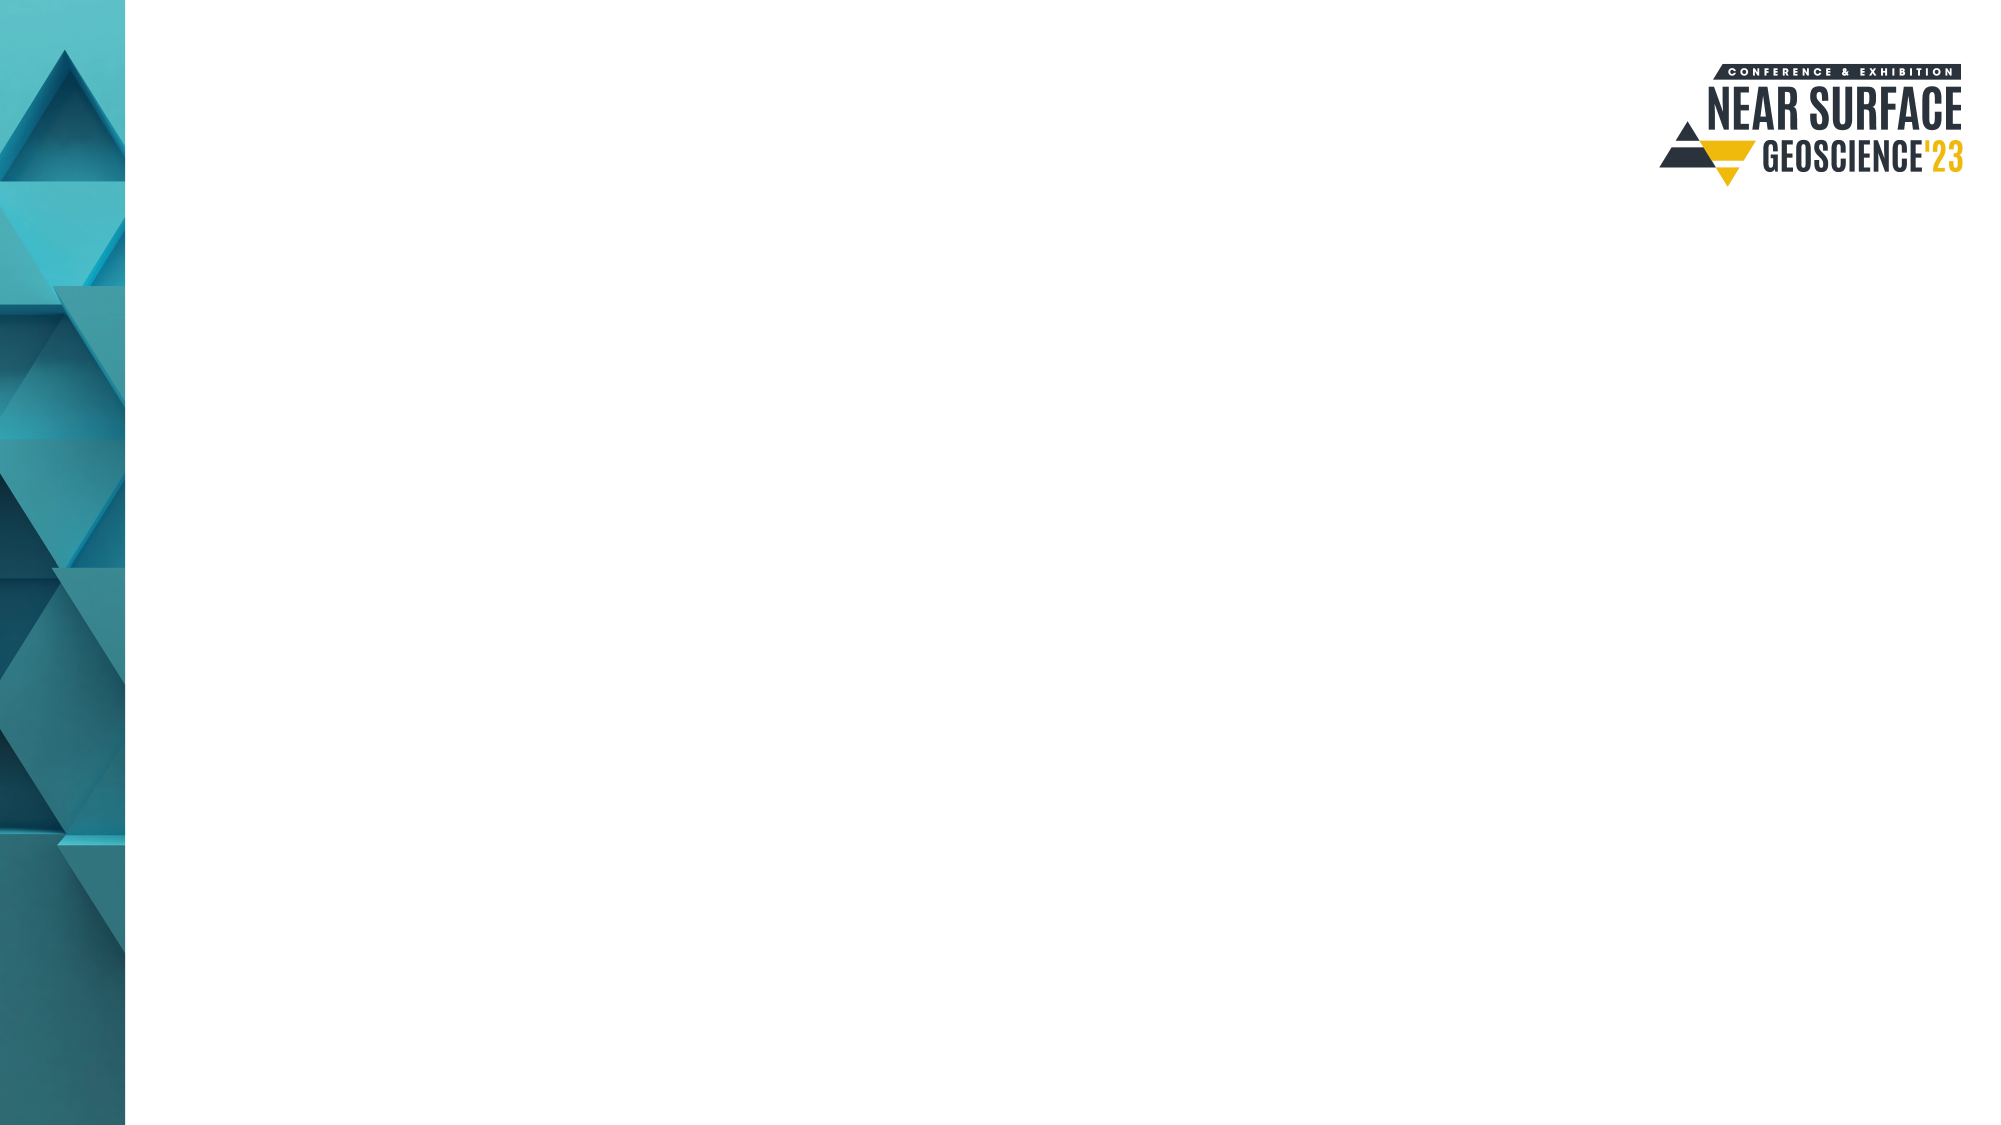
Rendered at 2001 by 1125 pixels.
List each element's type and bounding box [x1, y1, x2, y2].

list [0, 0, 2000, 1125]
